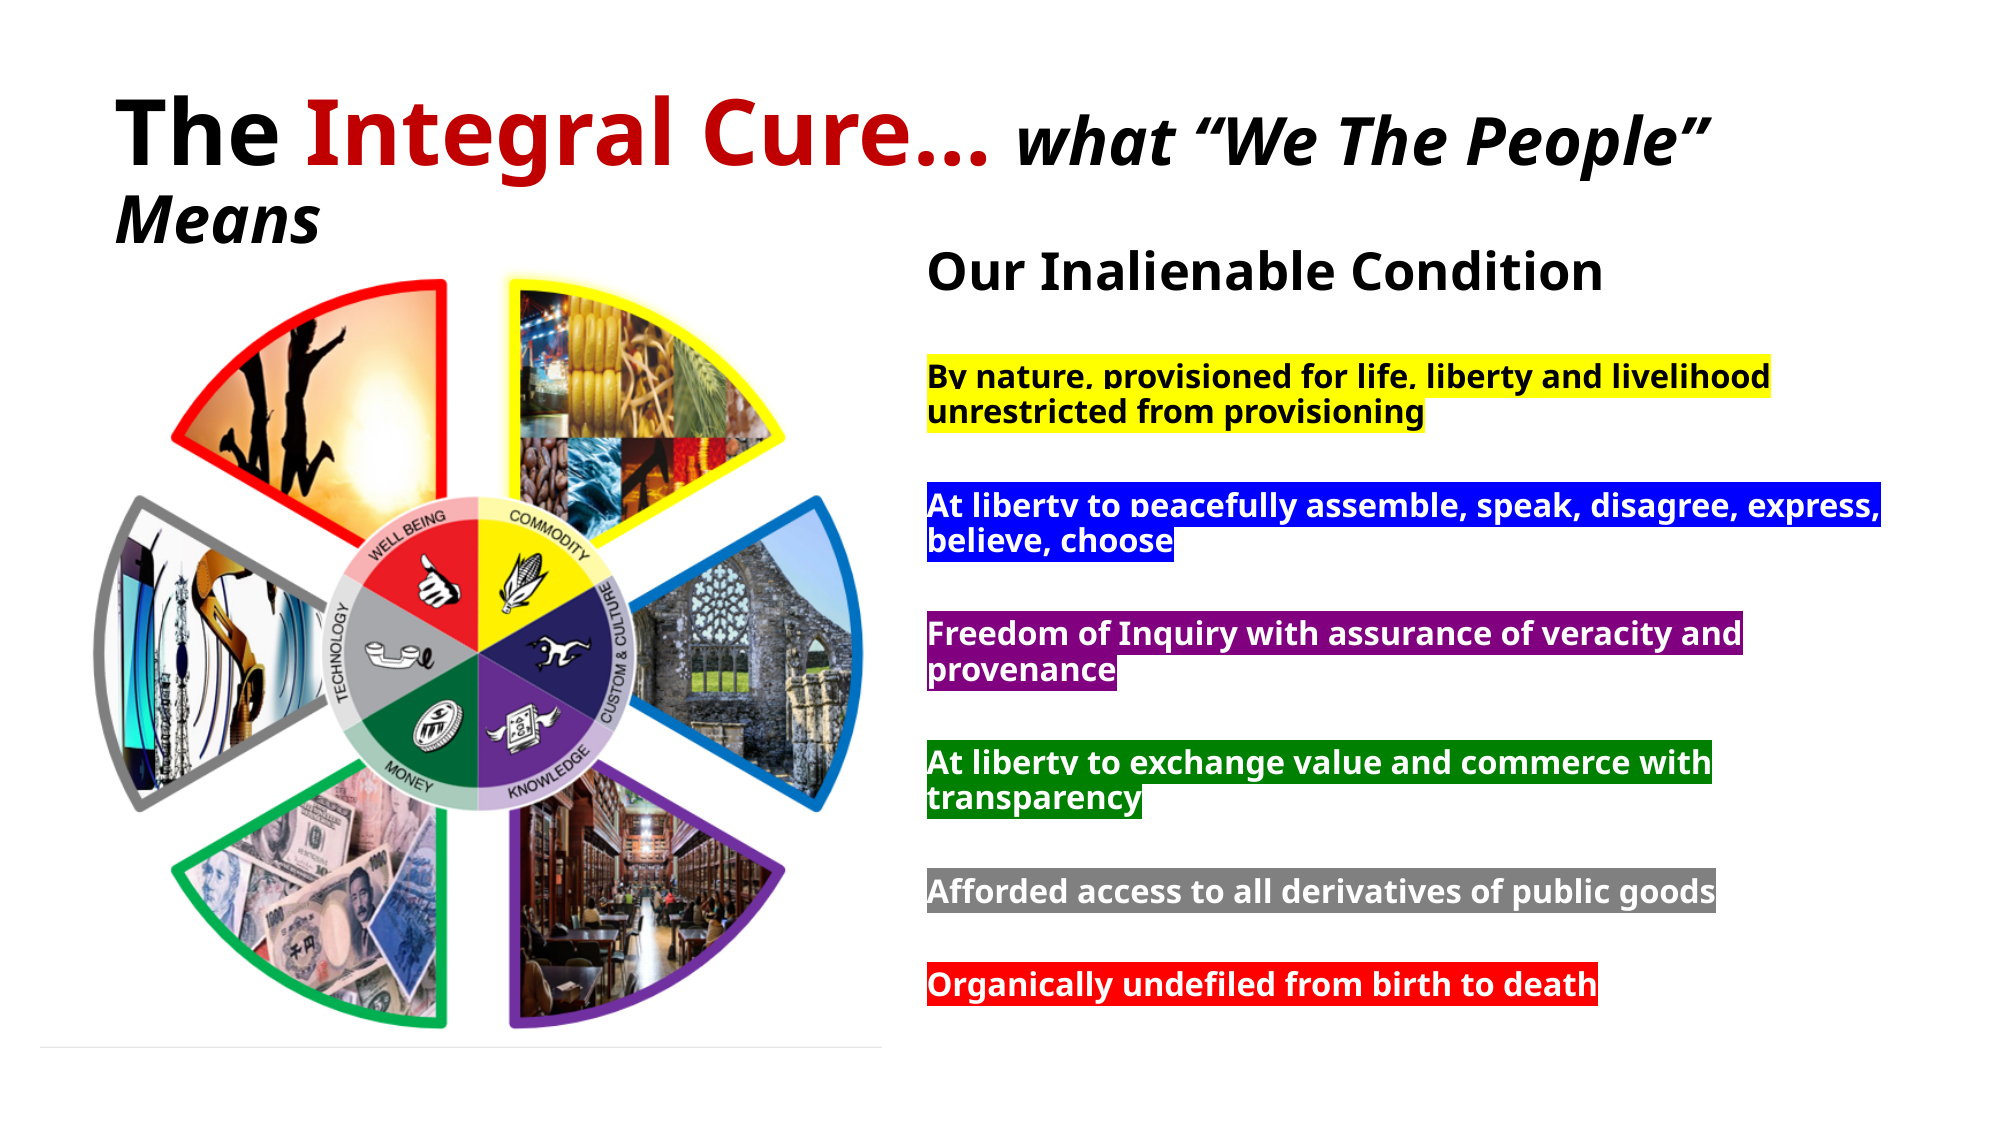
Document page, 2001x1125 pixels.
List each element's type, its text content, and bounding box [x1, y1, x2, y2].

text_box Our Inalienable Condition By nature, provisioned for life, liberty and livelihood unrestricted from provisioning At liberty to peacefully assemble, speak, disagree, express, believe, choose Freedom of Inquiry with assurance of veracity and provenance At liberty to exchange value and commerce with transparency Afforded access to all derivatives of public goods Organically undefiled from birth to death [911, 237, 1942, 1014]
picture [40, 256, 882, 1048]
title The Integral Cure… what “We The People” Means [99, 63, 1825, 281]
